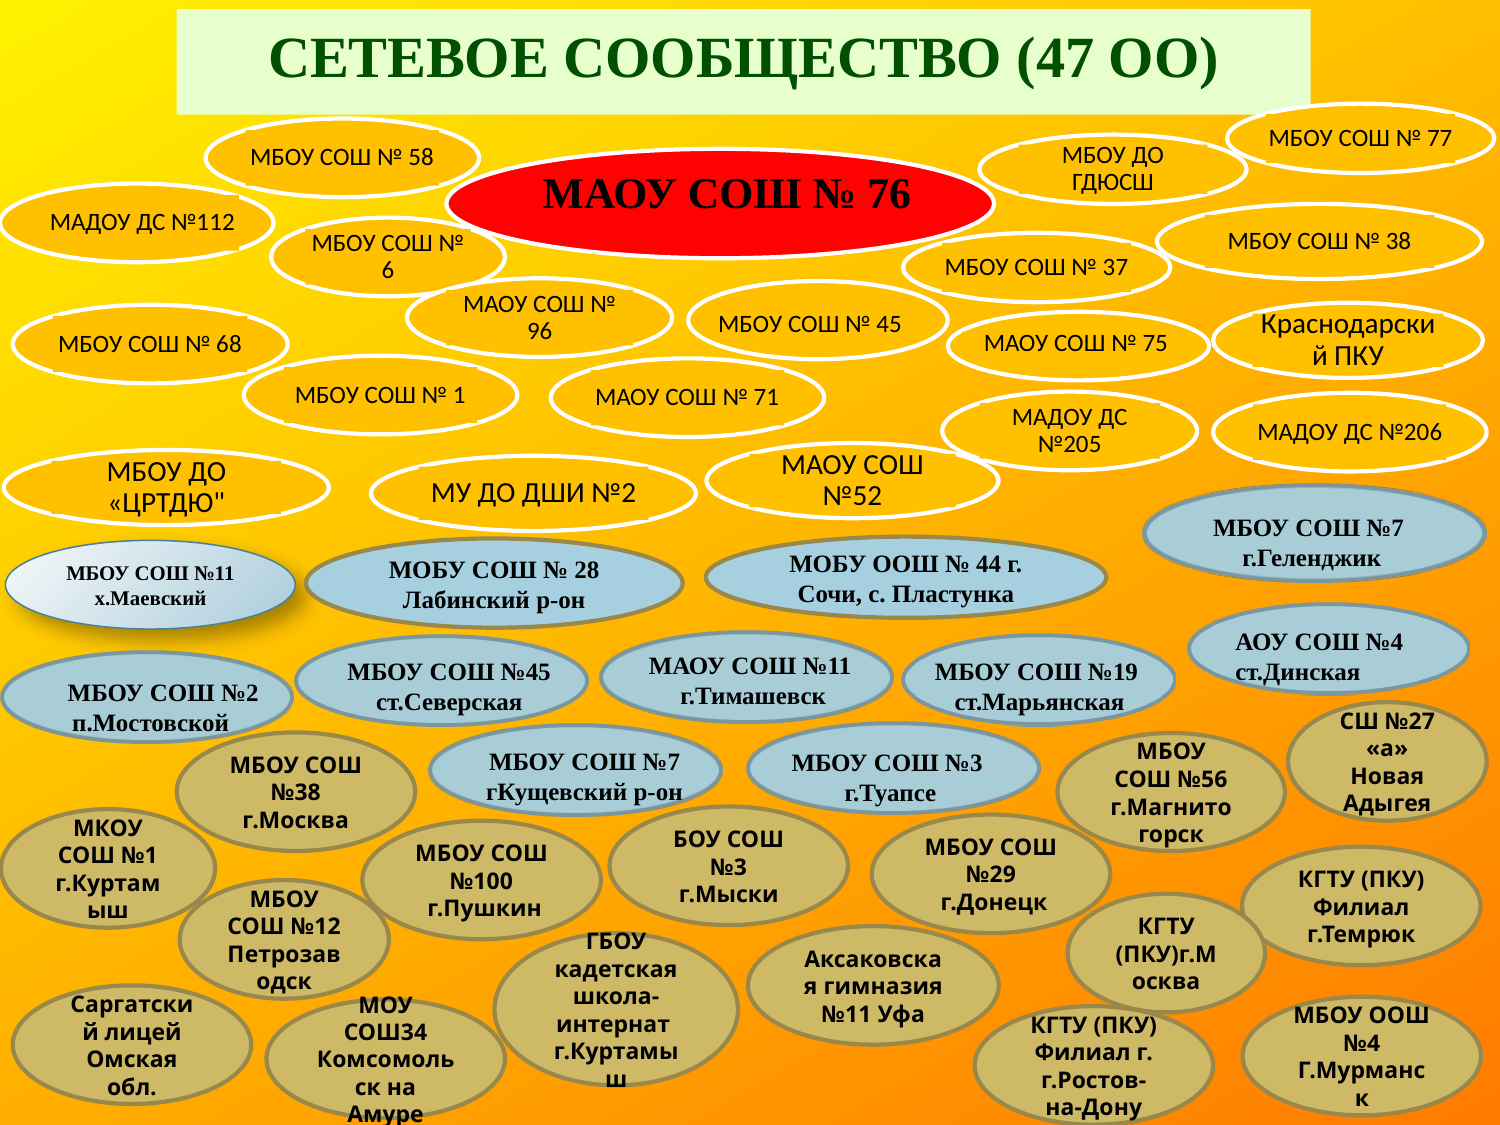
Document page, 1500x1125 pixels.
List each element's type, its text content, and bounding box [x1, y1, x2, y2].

text_box МБОУ СОШ №11 х.Маевский [4, 561, 297, 630]
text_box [947, 330, 1210, 381]
text_box МОБУ ООШ № 44 г. Сочи, с. Пластунка [703, 544, 1109, 620]
text_box МОУ СОШ34 Комсомольск на Амуре [264, 997, 508, 1121]
picture [0, 630, 1176, 817]
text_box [1212, 302, 1484, 379]
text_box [550, 358, 825, 438]
text_box МБОУ СОШ №56 г.Магнитогорск [1083, 738, 1288, 854]
text_box ГБОУ кадетская школа-интернат г.Куртамыш [492, 931, 741, 1088]
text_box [519, 148, 993, 259]
text_box Саргатский лицей Омская обл. [10, 983, 254, 1107]
text_box МОБУ СОШ № 28 Лабинский р-он [303, 545, 685, 630]
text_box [902, 232, 1171, 303]
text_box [687, 280, 947, 360]
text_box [0, 183, 274, 263]
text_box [205, 118, 480, 198]
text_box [243, 355, 518, 435]
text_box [406, 278, 673, 358]
text_box КГТУ (ПКУ) Филиал г. г.Ростов-на-Дону [972, 1004, 1216, 1125]
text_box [1212, 392, 1487, 472]
text_box КГТУ (ПКУ)г.Москва [1065, 891, 1268, 1015]
text_box МКОУ СОШ №1 г.Куртамыш [0, 807, 218, 930]
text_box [305, 234, 506, 297]
picture [1141, 483, 1487, 583]
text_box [941, 391, 1198, 471]
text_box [12, 304, 288, 384]
text_box БОУ СОШ №3 г.Мыски [607, 850, 851, 928]
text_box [370, 455, 697, 532]
text_box МБОУ СОШ №12 Петрозаводск [177, 878, 391, 1001]
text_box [979, 134, 1247, 205]
text_box МБОУ ООШ №4 Г.Мурманск [1240, 994, 1484, 1118]
text_box СЕТЕВОЕ СООБЩЕСТВО (47 ОО) [175, 7, 1313, 117]
text_box МБОУ СОШ №29 г.Донецк [869, 833, 1113, 936]
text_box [1226, 103, 1495, 174]
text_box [3, 449, 330, 526]
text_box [706, 442, 999, 519]
text_box КГТУ (ПКУ) Филиал г.Темрюк [1239, 844, 1483, 968]
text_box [1208, 217, 1483, 280]
text_box МБОУ СОШ №38 г.Москва [174, 770, 418, 854]
text_box СШ №27 «а» Новая Адыгея [1286, 738, 1489, 823]
text_box МБОУ СОШ №100 г.Пушкин [360, 822, 603, 942]
picture [1186, 602, 1470, 696]
text_box Аксаковская гимназия №11 Уфа [745, 924, 1001, 1047]
